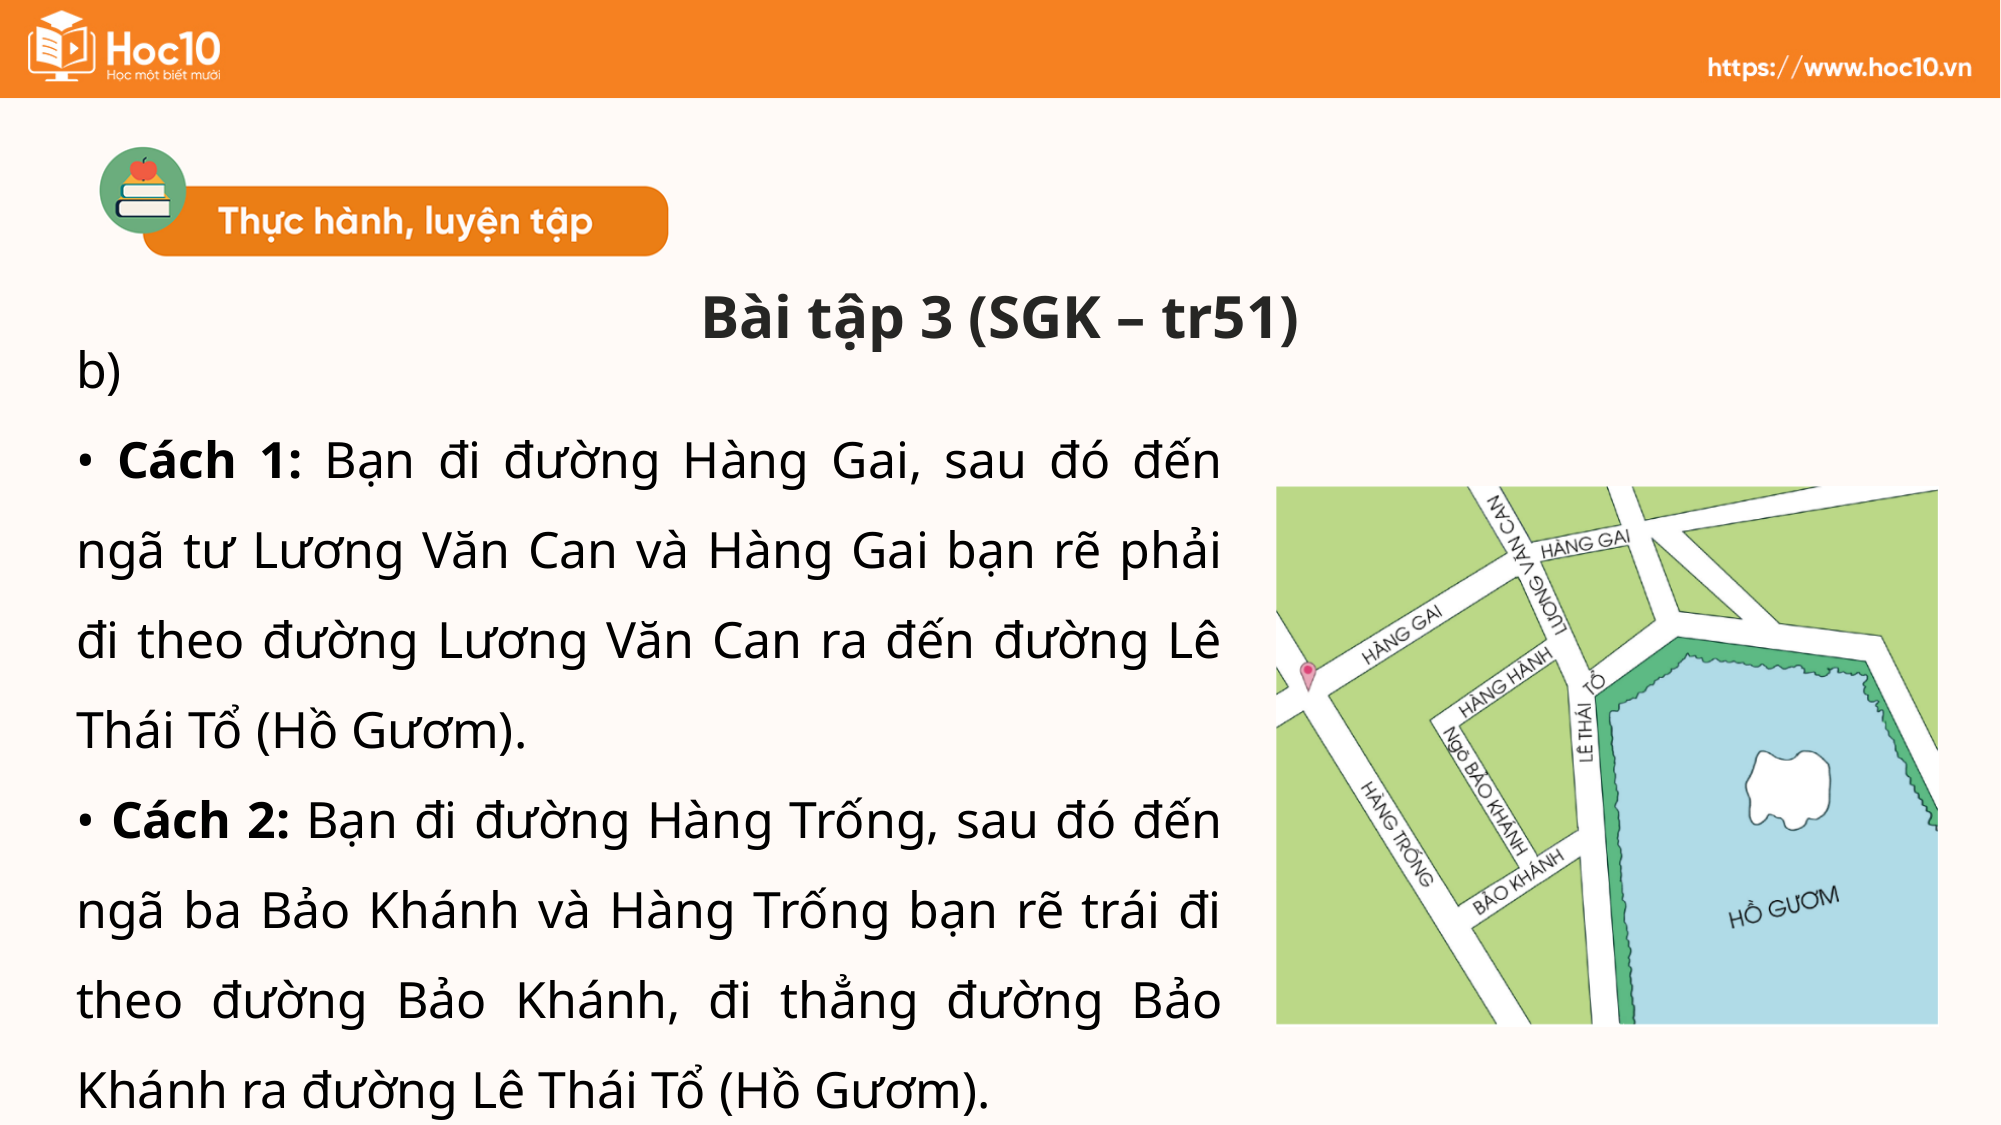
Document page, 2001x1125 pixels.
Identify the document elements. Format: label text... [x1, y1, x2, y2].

text_box Bài tập 3 (SGK – tr51) [685, 237, 1315, 358]
text_box [1238, 485, 2000, 1125]
text_box b) • Cách 1: Bạn đi đường Hàng Gai, sau đó đến ngã tư Lương Văn Can và Hàng Gai bạn rẽ phải đi theo đường Lương Văn Can ra đến đường Lê Thái Tổ (Hồ Gươm). • Cách 2: Bạn đi đường Hàng Trống, sau đó đến ngã ba Bảo Khánh và Hàng Trống bạn rẽ trái đi theo đường Bảo Khánh, đi thẳng đường Bảo Khánh ra đường Lê Thái Tổ (Hồ Gươm). [61, 301, 1238, 1125]
picture [1276, 486, 1939, 1027]
picture [0, 0, 2001, 1125]
